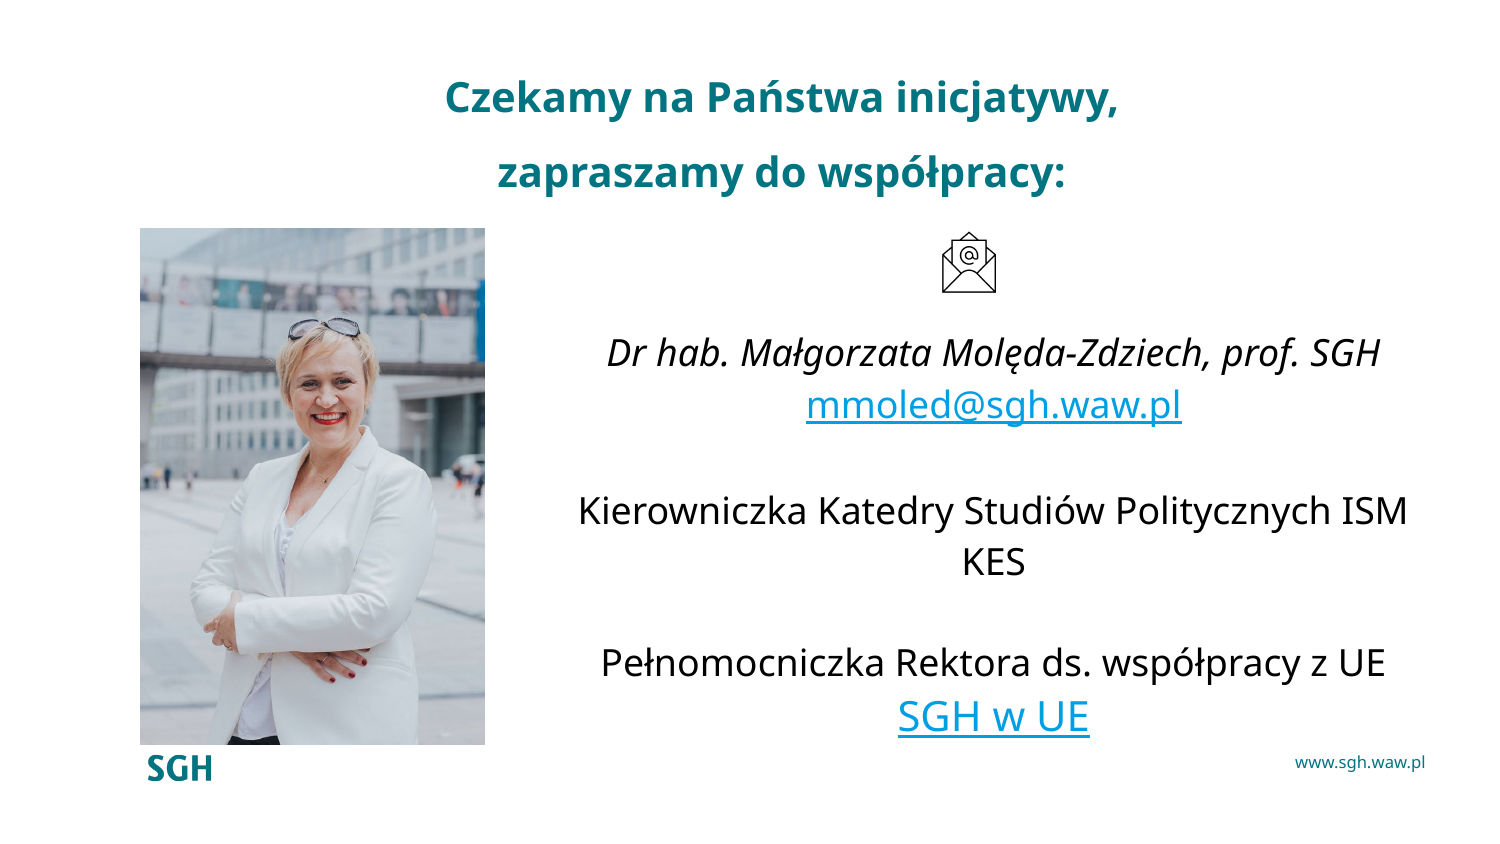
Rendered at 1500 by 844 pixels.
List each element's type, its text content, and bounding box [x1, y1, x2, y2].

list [140, 228, 485, 745]
list Dr hab. Małgorzata Molęda-Zdziech, prof. SGH mmoled@sgh.waw.pl Kierowniczka Katedry Studiów Politycznych ISM KES Pełnomocniczka Rektora ds. współpracy z UE SGH w UE [562, 194, 1425, 711]
title Czekamy na Państwa inicjatywy, zapraszamy do współpracy: [149, 45, 1425, 205]
picture [934, 228, 1004, 297]
picture [147, 754, 213, 782]
